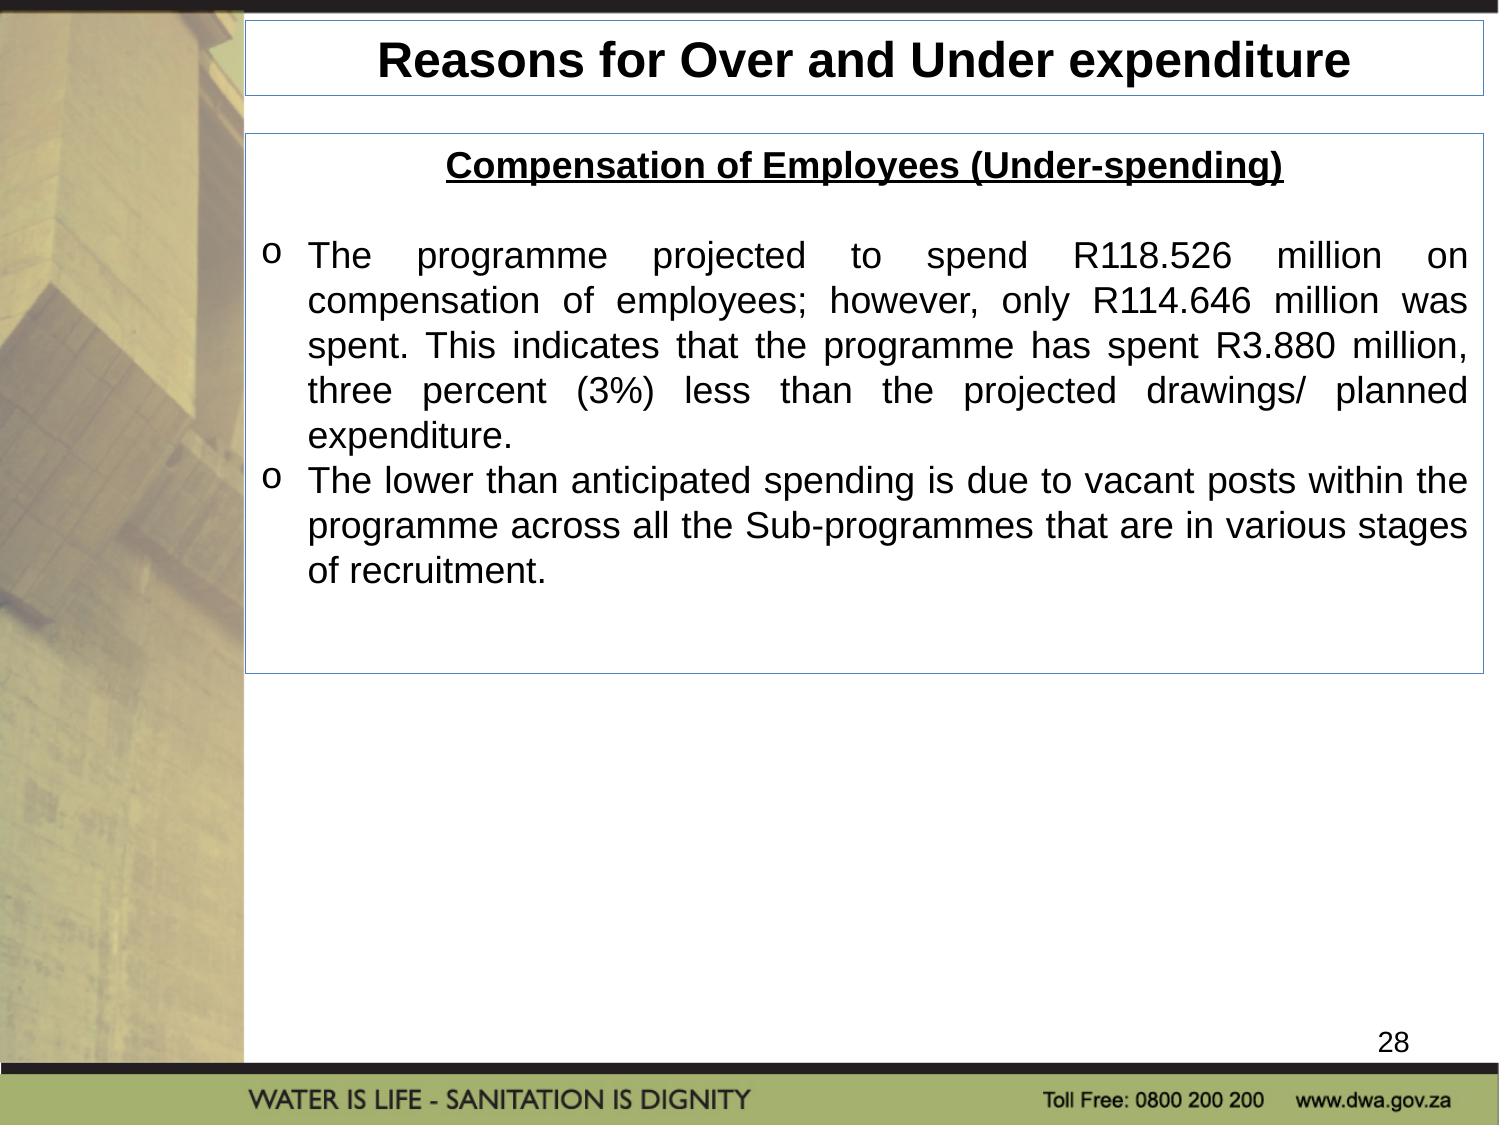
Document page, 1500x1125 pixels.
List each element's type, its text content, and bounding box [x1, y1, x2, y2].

text_box Compensation of Employees (Under-spending) The programme projected to spend R118.526 million on compensation of employees; however, only R114.646 million was spent. This indicates that the programme has spent R3.880 million, three percent (3%) less than the projected drawings/ planned expenditure. The lower than anticipated spending is due to vacant posts within the programme across all the Sub-programmes that are in various stages of recruitment. [245, 133, 1484, 674]
picture [0, 0, 1500, 1125]
slide_number 28 [1074, 1015, 1425, 1076]
text_box Reasons for Over and Under expenditure [245, 20, 1484, 96]
